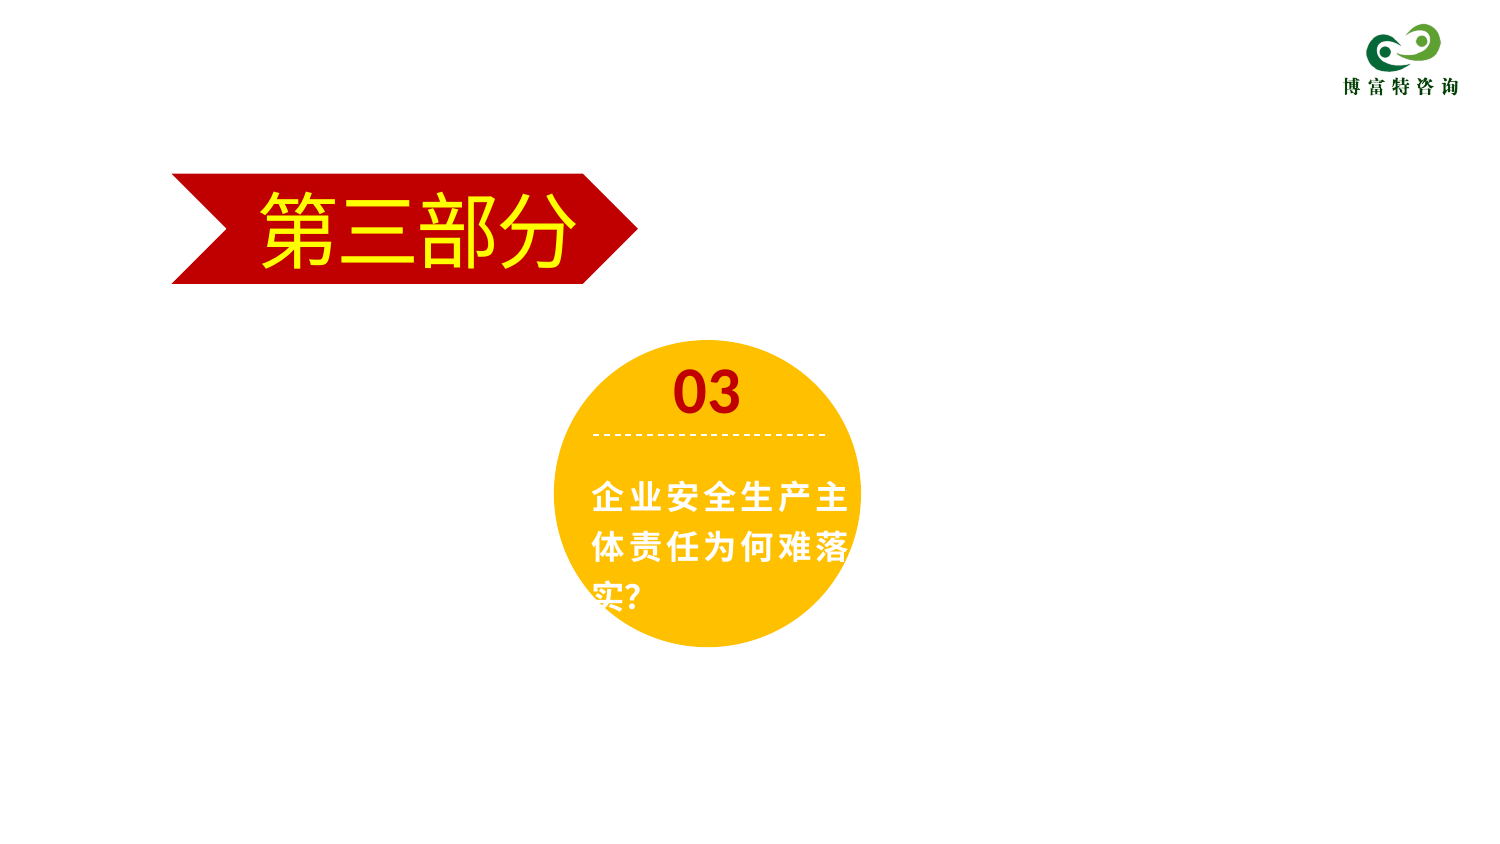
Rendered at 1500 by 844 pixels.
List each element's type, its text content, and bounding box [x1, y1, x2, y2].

text_box [596, 184, 640, 274]
text_box [622, 624, 793, 650]
text_box [551, 346, 860, 579]
text_box [169, 171, 241, 287]
text_box 第三部分 [241, 171, 596, 287]
text_box 企业安全生产主体责任为何难落实？ [577, 459, 864, 624]
picture [1329, 23, 1477, 98]
text_box 03 [658, 339, 757, 434]
